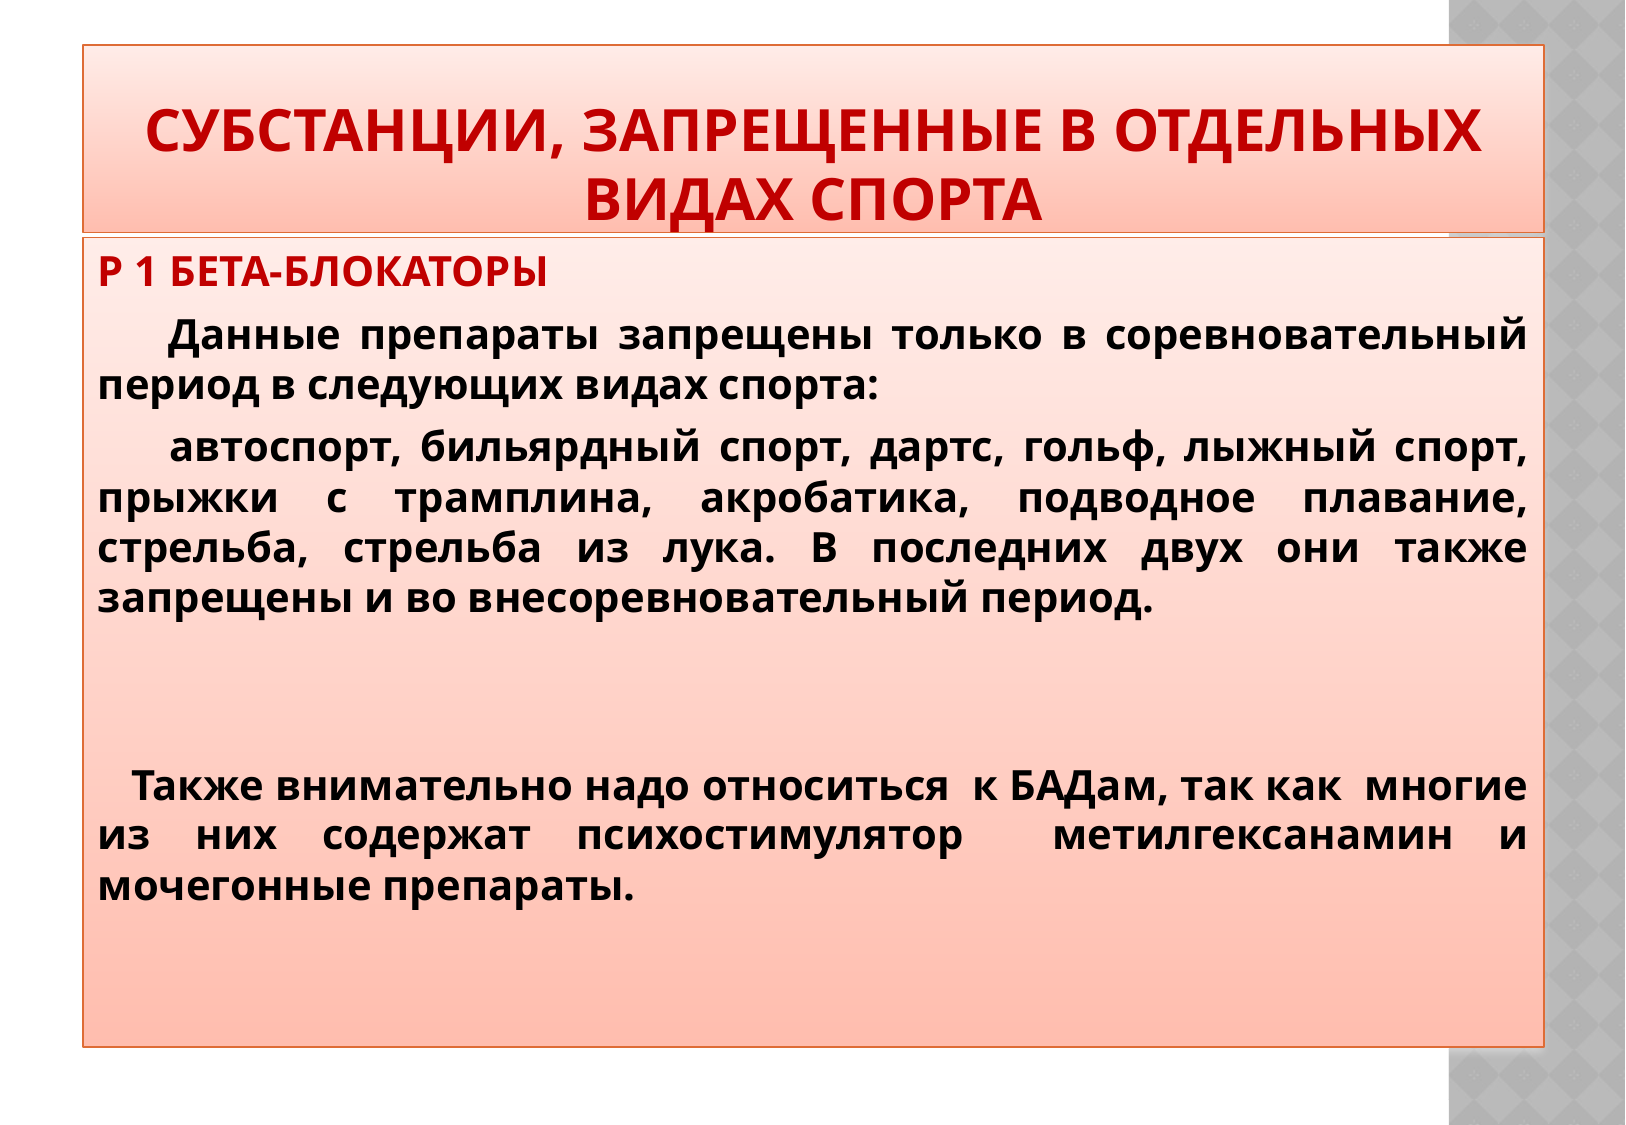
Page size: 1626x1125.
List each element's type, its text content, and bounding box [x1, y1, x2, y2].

title СУБСТАНЦИИ, ЗАПРЕЩЕННЫЕ В ОТДЕЛЬНЫХ ВИДАХ СПОРТА [82, 44, 1545, 233]
list Р 1 БЕТА-БЛОКАТОРЫ Данные препараты запрещены только в соревновательный период в следующих видах спорта: автоспорт, бильярдный спорт, дартс, гольф, лыжный спорт, прыжки с трамплина, акробатика, подводное плавание, стрельба, стрельба из лука. В последних двух они также запрещены и во внесоревновательный период. Также внимательно надо относиться к БАДам, так как многие из них содержат психостимулятор метилгексанамин и мочегонные препараты. [82, 237, 1545, 1048]
